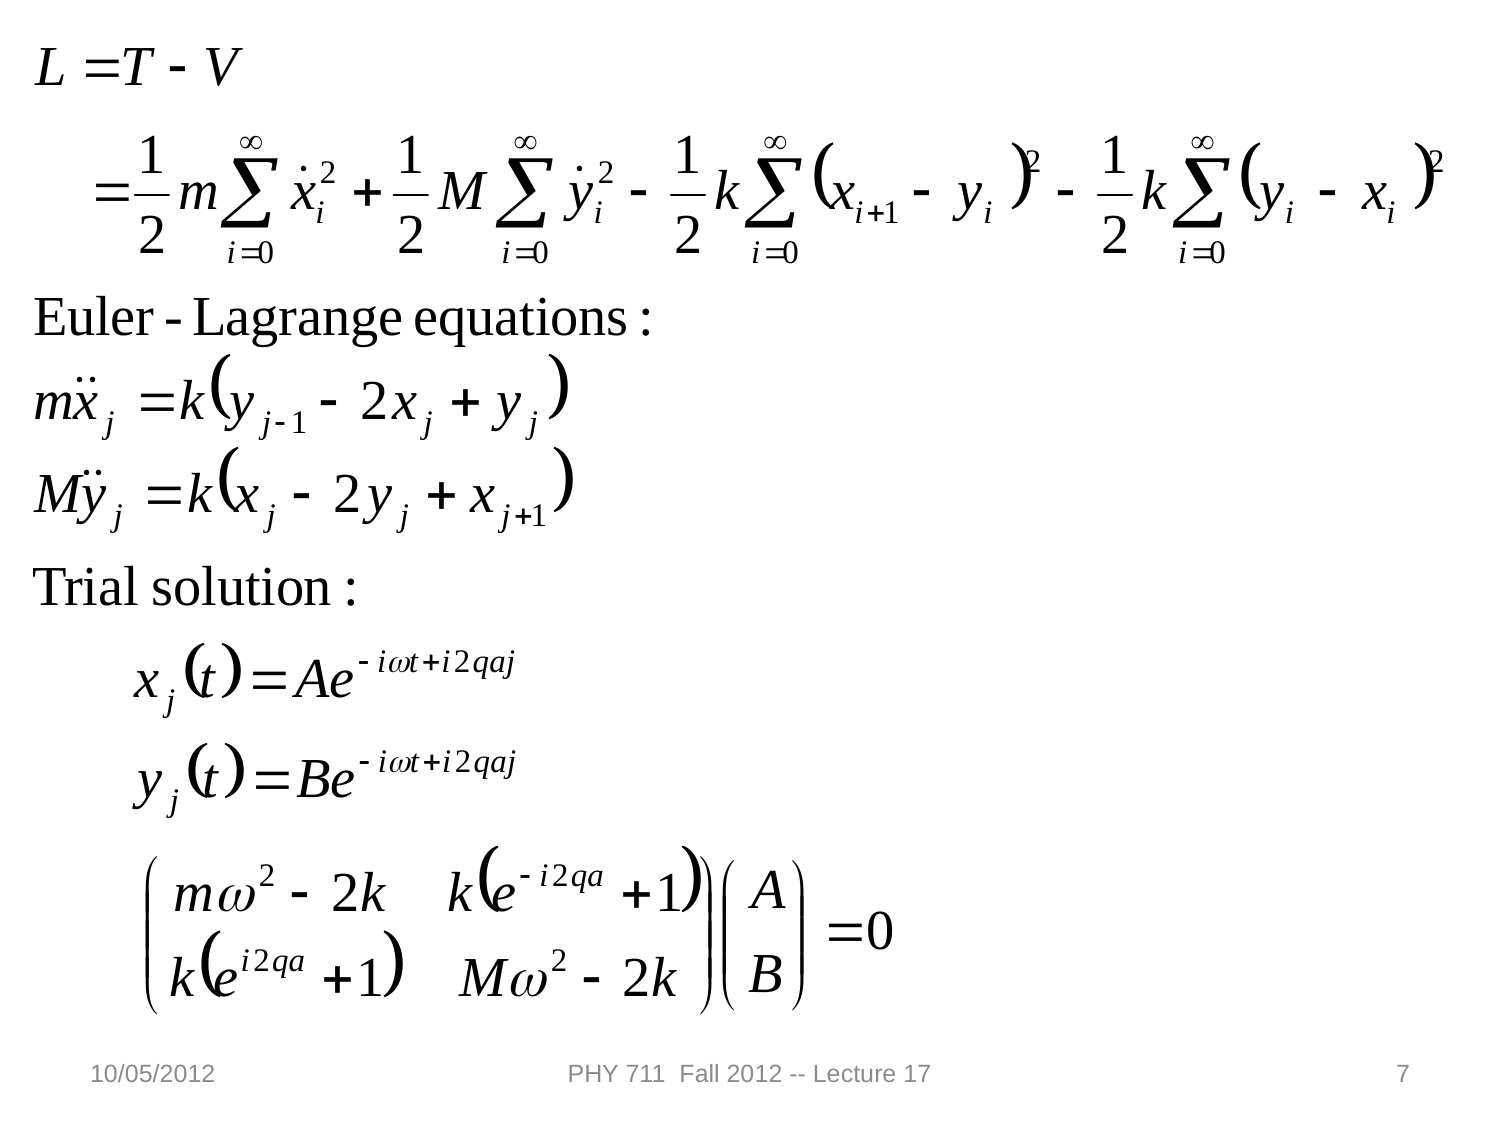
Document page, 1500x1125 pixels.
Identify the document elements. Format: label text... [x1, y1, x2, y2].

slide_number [75, 1042, 425, 1103]
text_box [24, 37, 1460, 829]
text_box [134, 845, 906, 1026]
footer PHY 711 Fall 2012 -- Lecture 17 [512, 1042, 988, 1103]
slide_number 7 [1074, 1042, 1425, 1103]
